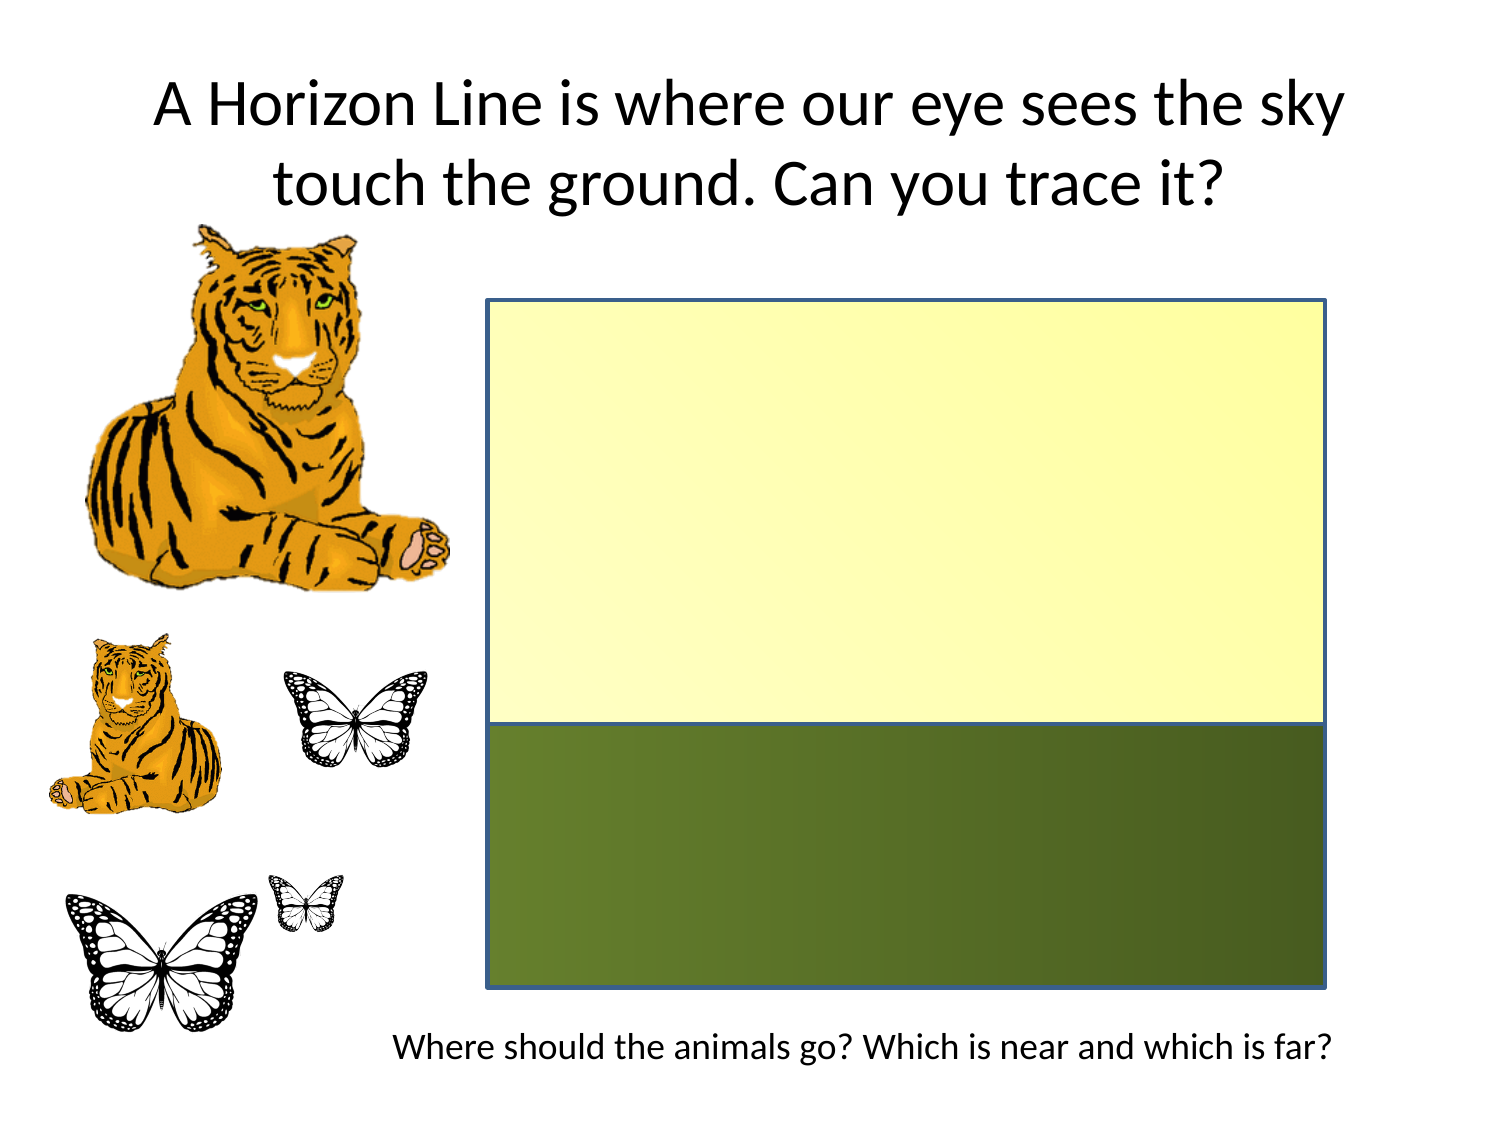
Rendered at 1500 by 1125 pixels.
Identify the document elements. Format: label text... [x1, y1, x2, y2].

picture [267, 862, 345, 951]
picture [281, 649, 430, 799]
picture [62, 862, 261, 1076]
text_box [485, 298, 1327, 722]
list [85, 224, 451, 595]
text_box Where should the animals go? Which is near and which is far? [377, 1014, 1435, 1075]
title A Horizon Line is where our eye sees the sky touch the ground. Can you trace it? [75, 45, 1425, 233]
picture [48, 632, 223, 815]
text_box [485, 722, 1327, 990]
